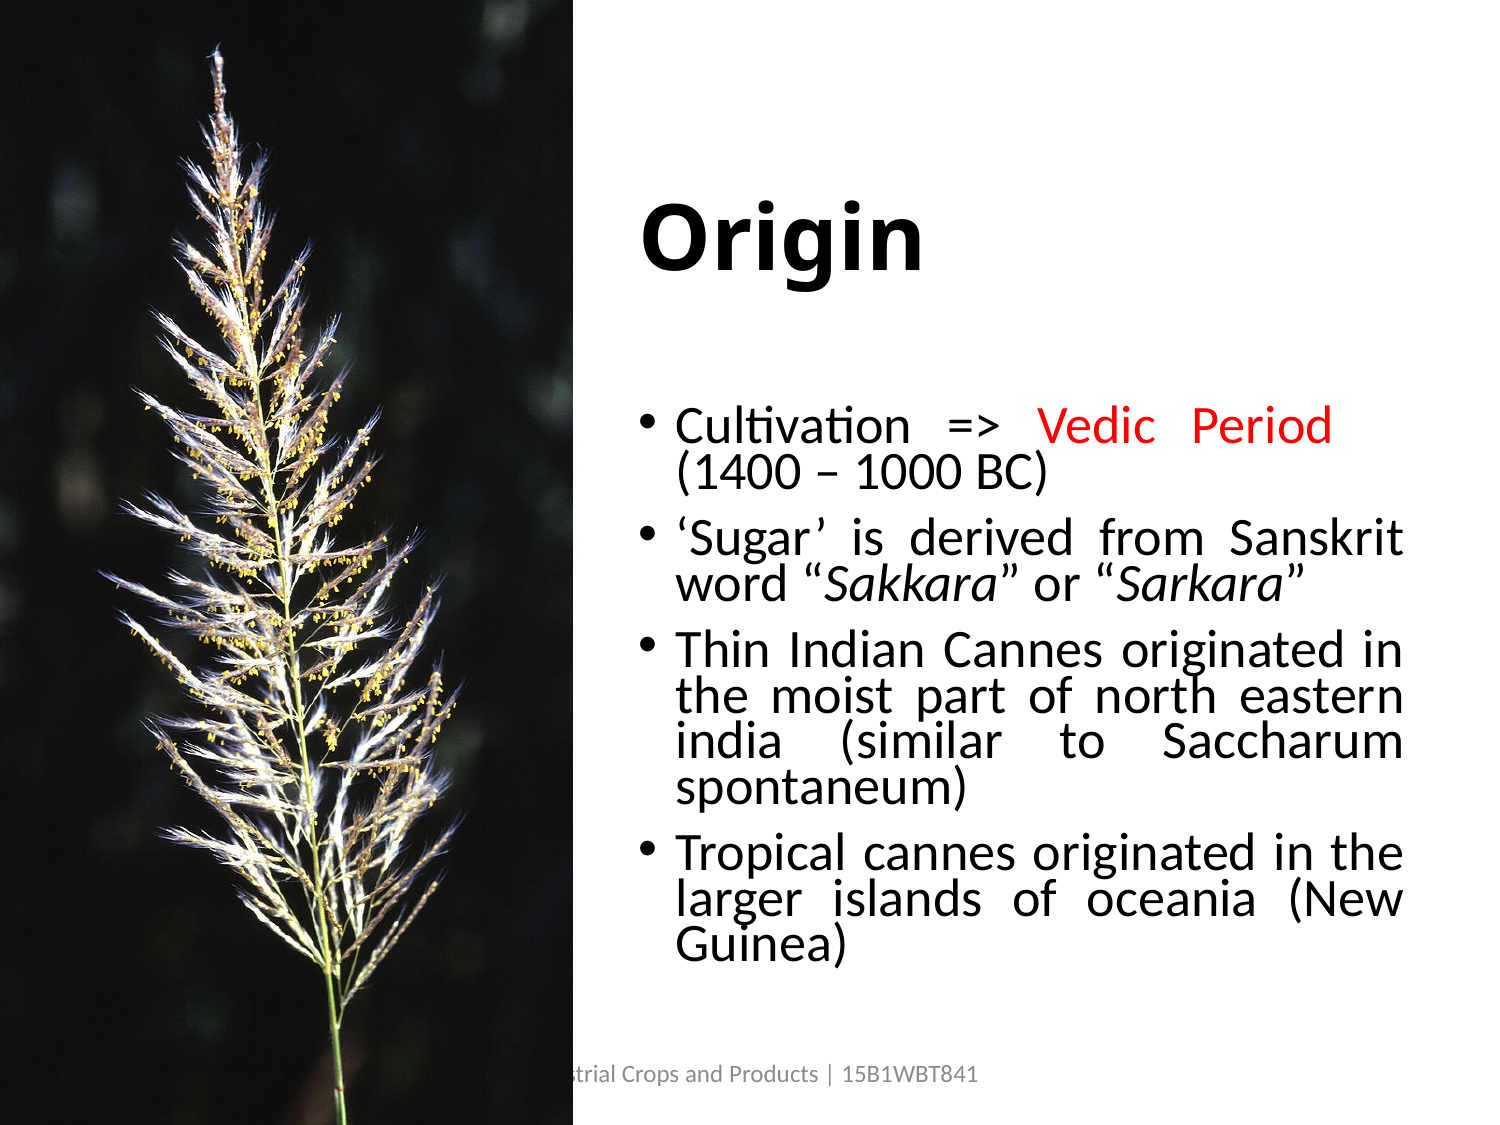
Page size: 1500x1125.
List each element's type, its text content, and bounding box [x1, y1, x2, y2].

title Origin [623, 103, 1421, 379]
picture [0, 0, 573, 1125]
footer Industrial Crops and Products | 15B1WBT841 [573, 1042, 1004, 1103]
list Cultivation => Vedic Period (1400 – 1000 BC) ‘Sugar’ is derived from Sanskrit word “Sakkara” or “Sarkara” Thin Indian Cannes originated in the moist part of north eastern india (similar to Saccharum spontaneum) Tropical cannes originated in the larger islands of oceania (New Guinea) [623, 399, 1421, 1021]
